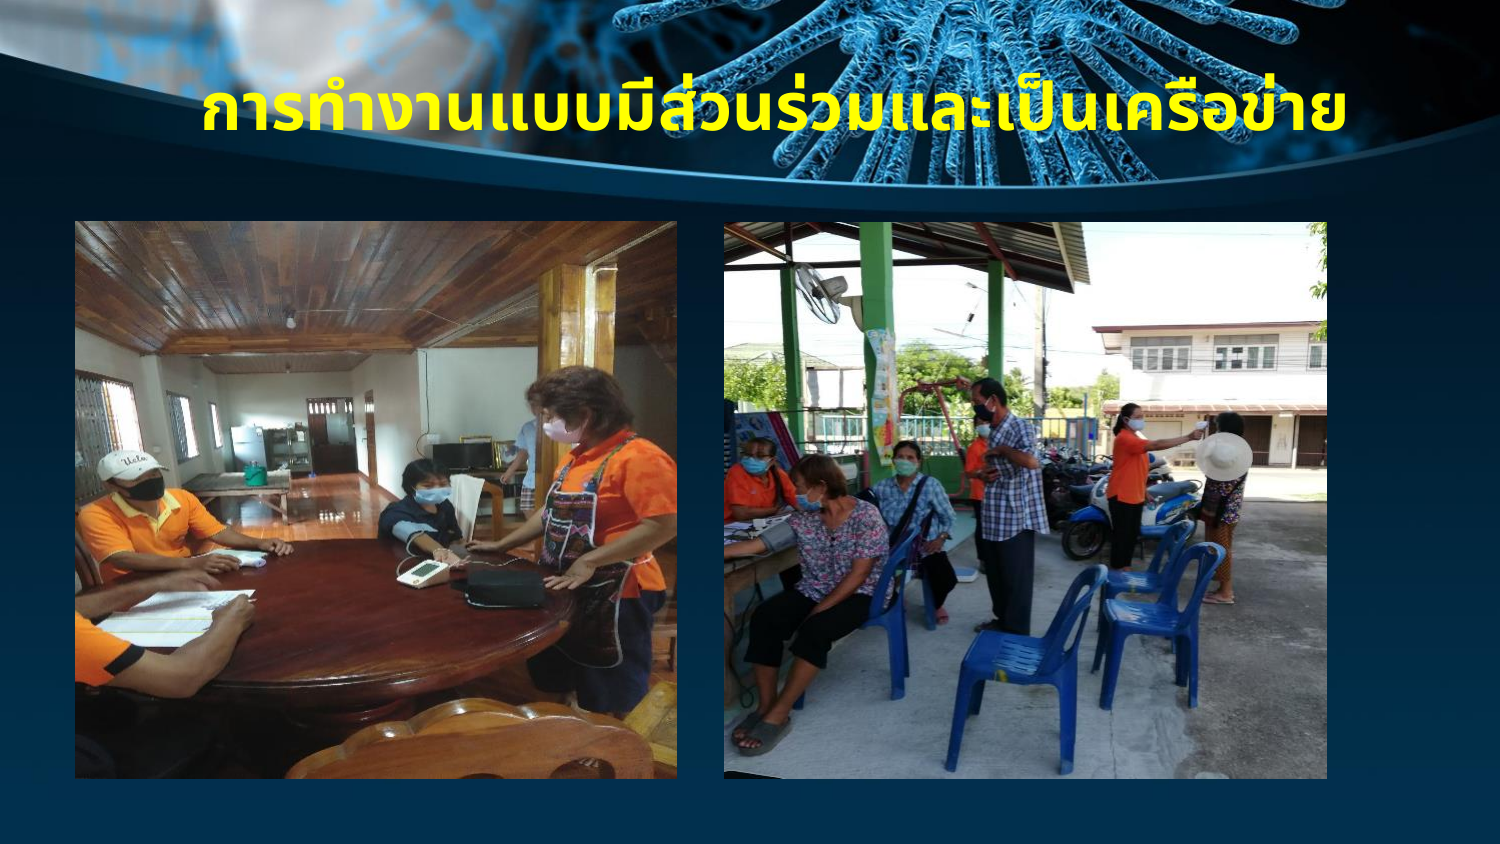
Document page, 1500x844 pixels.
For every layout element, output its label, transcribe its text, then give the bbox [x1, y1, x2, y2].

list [724, 221, 1327, 780]
picture [0, 0, 1500, 844]
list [74, 221, 677, 779]
title การทำงานแบบมีส่วนร่วมและเป็นเครือข่าย [75, 33, 1477, 175]
